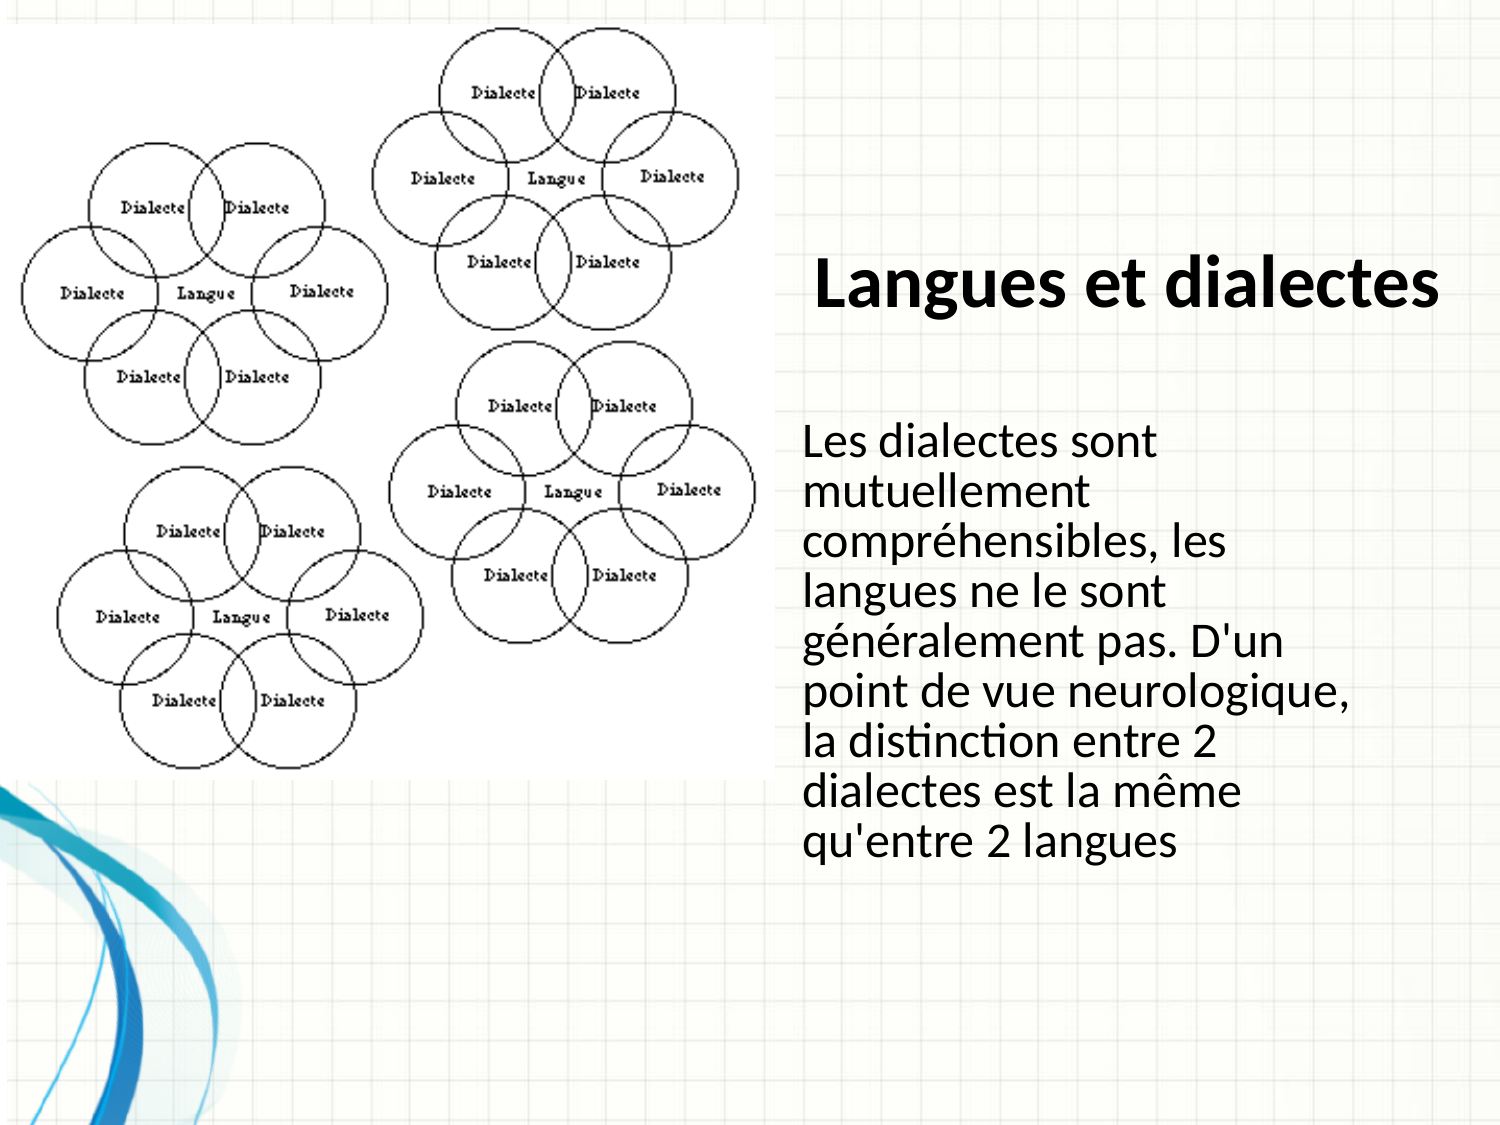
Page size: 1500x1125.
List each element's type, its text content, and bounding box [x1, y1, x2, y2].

text_box Langues et dialectes [799, 224, 1475, 330]
text_box Les dialectes sont mutuellement compréhensibles, les langues ne le sont généralement pas. D'un point de vue neurologique, la distinction entre 2 dialectes est la même qu'entre 2 langues [787, 412, 1397, 963]
picture [0, 0, 1500, 1125]
